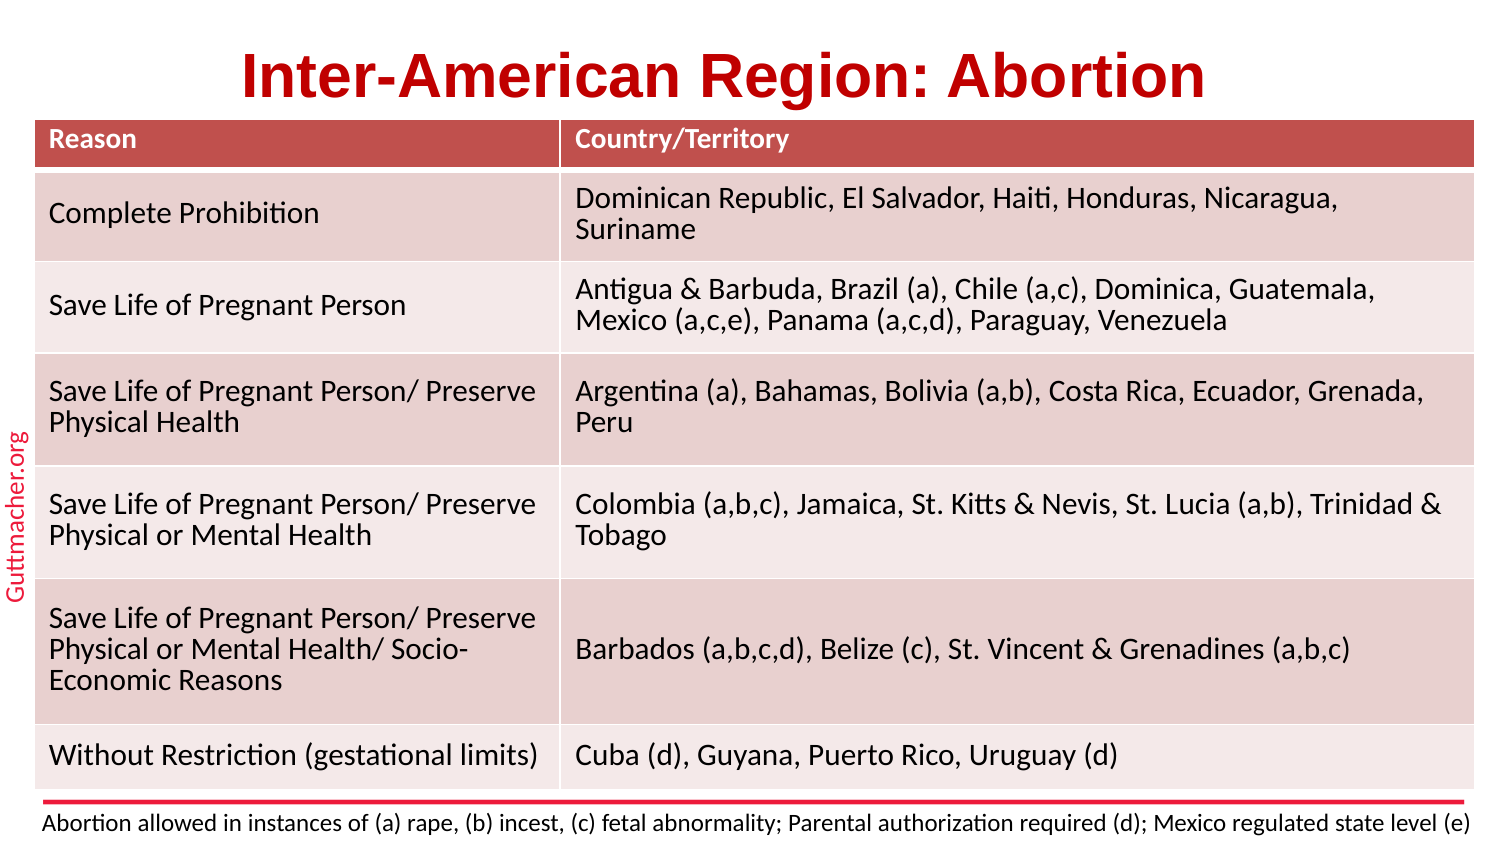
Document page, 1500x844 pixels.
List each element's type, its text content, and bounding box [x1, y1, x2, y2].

table_cell Colombia (a,b,c), Jamaica, St. Kitts & Nevis, St. Lucia (a,b), Trinidad & Tobago [561, 467, 1474, 578]
table_cell Save Life of Pregnant Person/ Preserve Physical or Mental Health/ Socio-Economic Reasons [35, 579, 559, 724]
text_box Guttmacher.org [0, 384, 37, 619]
table_cell Without Restriction (gestational limits) [35, 725, 559, 789]
table_cell Dominican Republic, El Salvador, Haiti, Honduras, Nicaragua, Suriname [561, 173, 1474, 261]
text_box Abortion allowed in instances of (a) rape, (b) incest, (c) fetal abnormality; Parental authorization required (d); Mexico regulated state level (e) [27, 798, 1500, 844]
table_header Reason [35, 120, 559, 167]
table_cell Barbados (a,b,c,d), Belize (c), St. Vincent & Grenadines (a,b,c) [561, 579, 1474, 724]
table_cell Antigua & Barbuda, Brazil (a), Chile (a,c), Dominica, Guatemala, Mexico (a,c,e), Panama (a,c,d), Paraguay, Venezuela [561, 262, 1474, 352]
picture [0, 0, 1500, 844]
table_cell Save Life of Pregnant Person/ Preserve Physical or Mental Health [37, 467, 559, 578]
table_cell Cuba (d), Guyana, Puerto Rico, Uruguay (d) [561, 725, 1474, 789]
table_cell Argentina (a), Bahamas, Bolivia (a,b), Costa Rica, Ecuador, Grenada, Peru [561, 354, 1474, 465]
table_cell Save Life of Pregnant Person/ Preserve Physical Health [35, 354, 559, 465]
title Inter-American Region: Abortion [233, 35, 1500, 111]
table_cell Save Life of Pregnant Person [35, 262, 559, 352]
table_cell Complete Prohibition [35, 173, 559, 261]
table_header Country/Territory [561, 120, 1474, 167]
